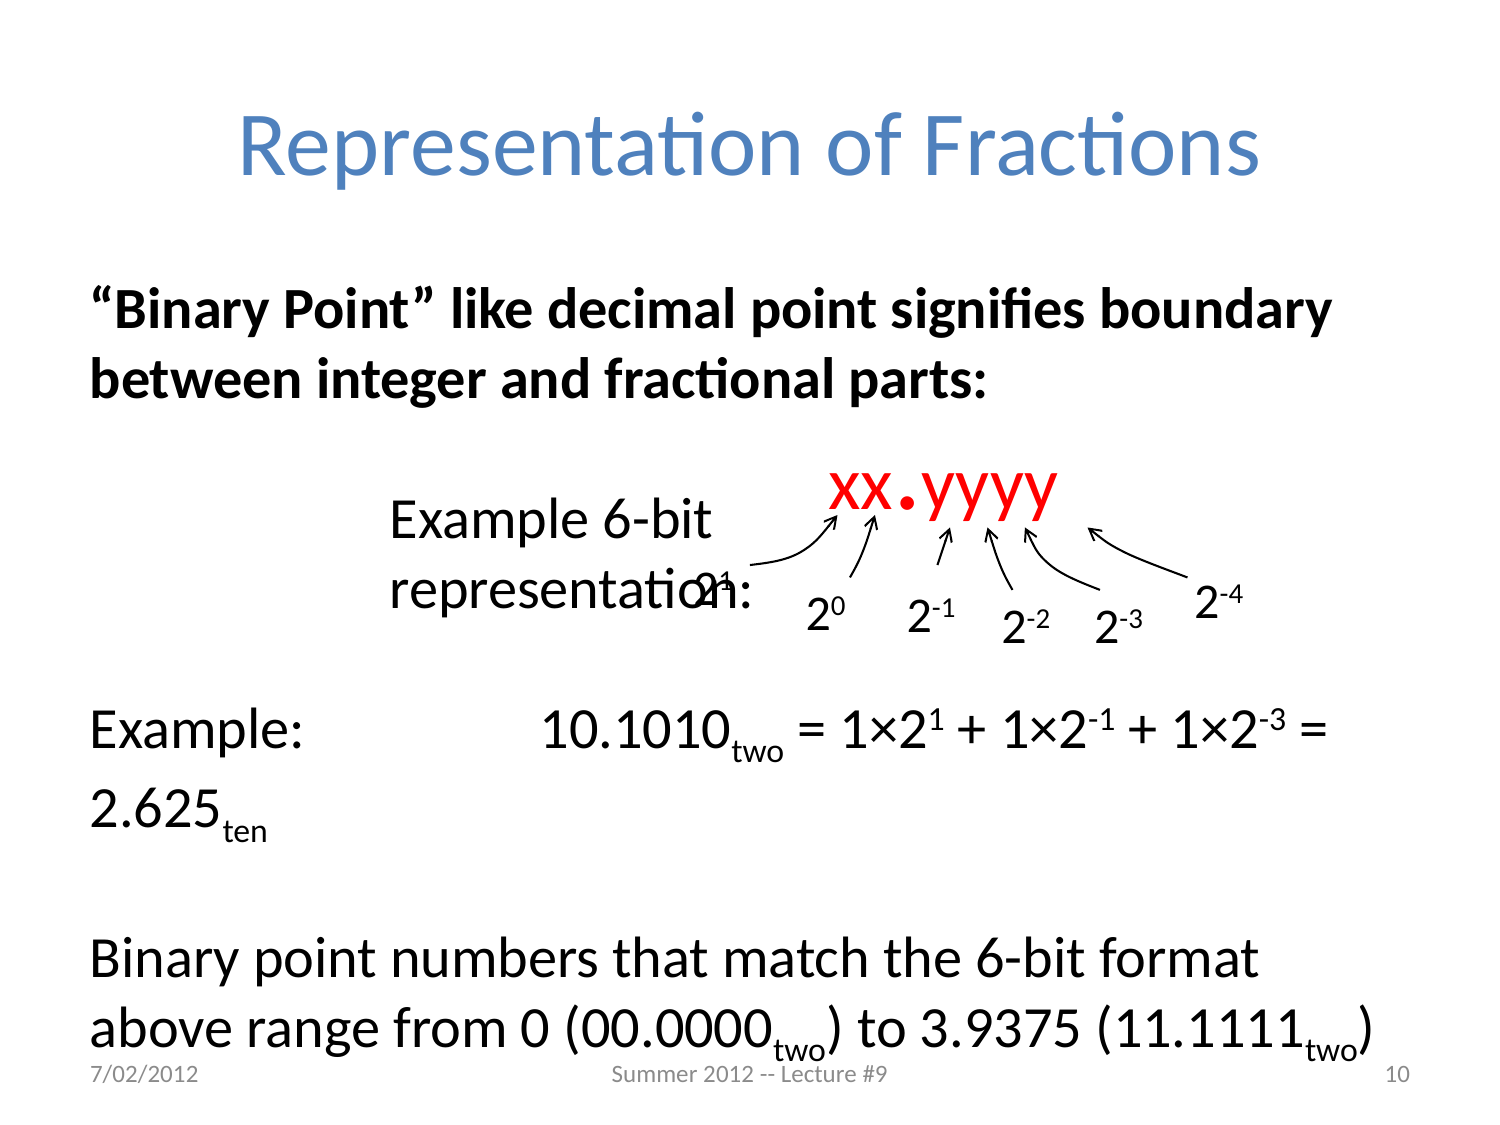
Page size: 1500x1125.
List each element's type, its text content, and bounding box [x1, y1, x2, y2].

title Representation of Fractions [75, 45, 1425, 233]
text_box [674, 389, 1263, 661]
footer Summer 2012 -- Lecture #9 [512, 1042, 988, 1103]
text_box “Binary Point” like decimal point signifies boundary between integer and fractional parts: Example 6-bit representation: Example: 10.1010two = 1×21 + 1×2-1 + 1×2-3 = 2.625ten Binary point numbers that match the 6-bit format above range from 0 (00.0000two) to 3.9375 (11.1111two) [74, 262, 1425, 1073]
slide_number 10 [1074, 1042, 1425, 1103]
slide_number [75, 1042, 425, 1103]
